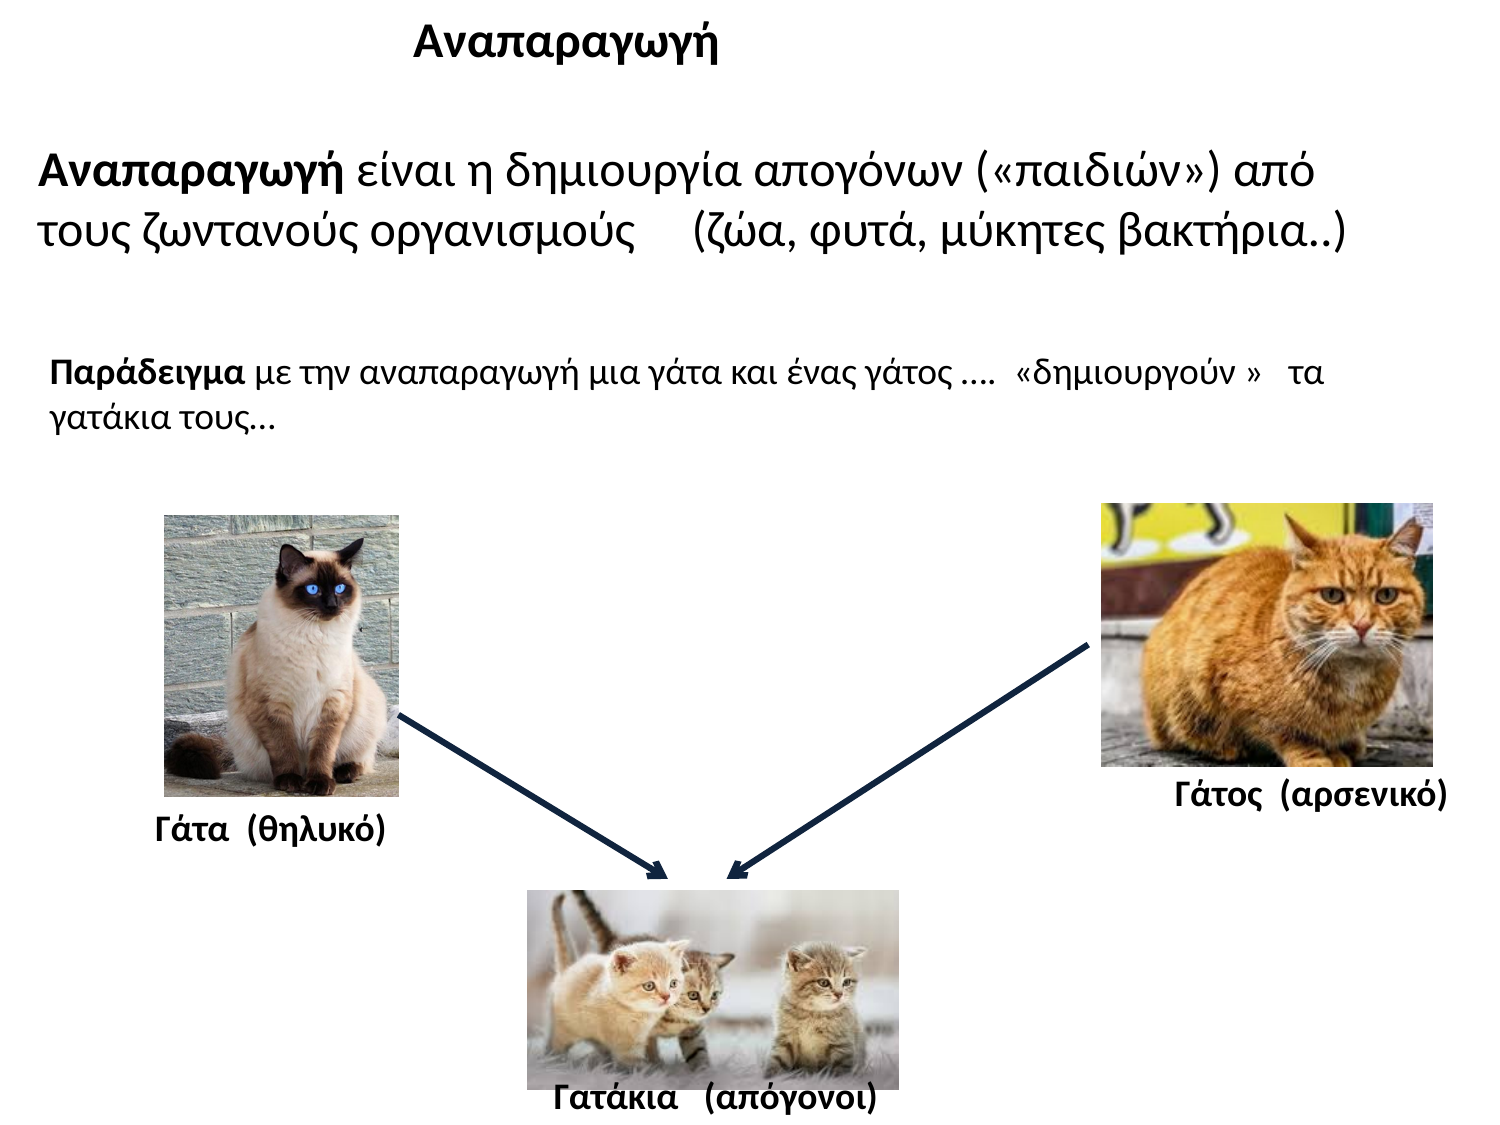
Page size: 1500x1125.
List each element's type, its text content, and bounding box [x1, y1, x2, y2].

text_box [398, 714, 669, 880]
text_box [726, 644, 1089, 880]
text_box Γατάκια (απόγονοι) [538, 1064, 1008, 1125]
text_box Παράδειγμα με την αναπαραγωγή μια γάτα και ένας γάτος …. «δημιουργούν » τα γατάκια τους… [35, 339, 1371, 445]
text_box Αναπαραγωγή [398, 0, 1137, 75]
picture [1101, 503, 1434, 767]
text_box Γάτα (θηλυκό) [140, 796, 393, 857]
picture [527, 890, 900, 1091]
picture [163, 515, 399, 798]
text_box Αναπαραγωγή είναι η δημιουργία απογόνων («παιδιών») από τους ζωντανούς οργανισμούς (ζώα, φυτά, μύκητες βακτήρια..) [23, 128, 1407, 264]
text_box Γάτος (αρσενικό) [1160, 761, 1500, 822]
